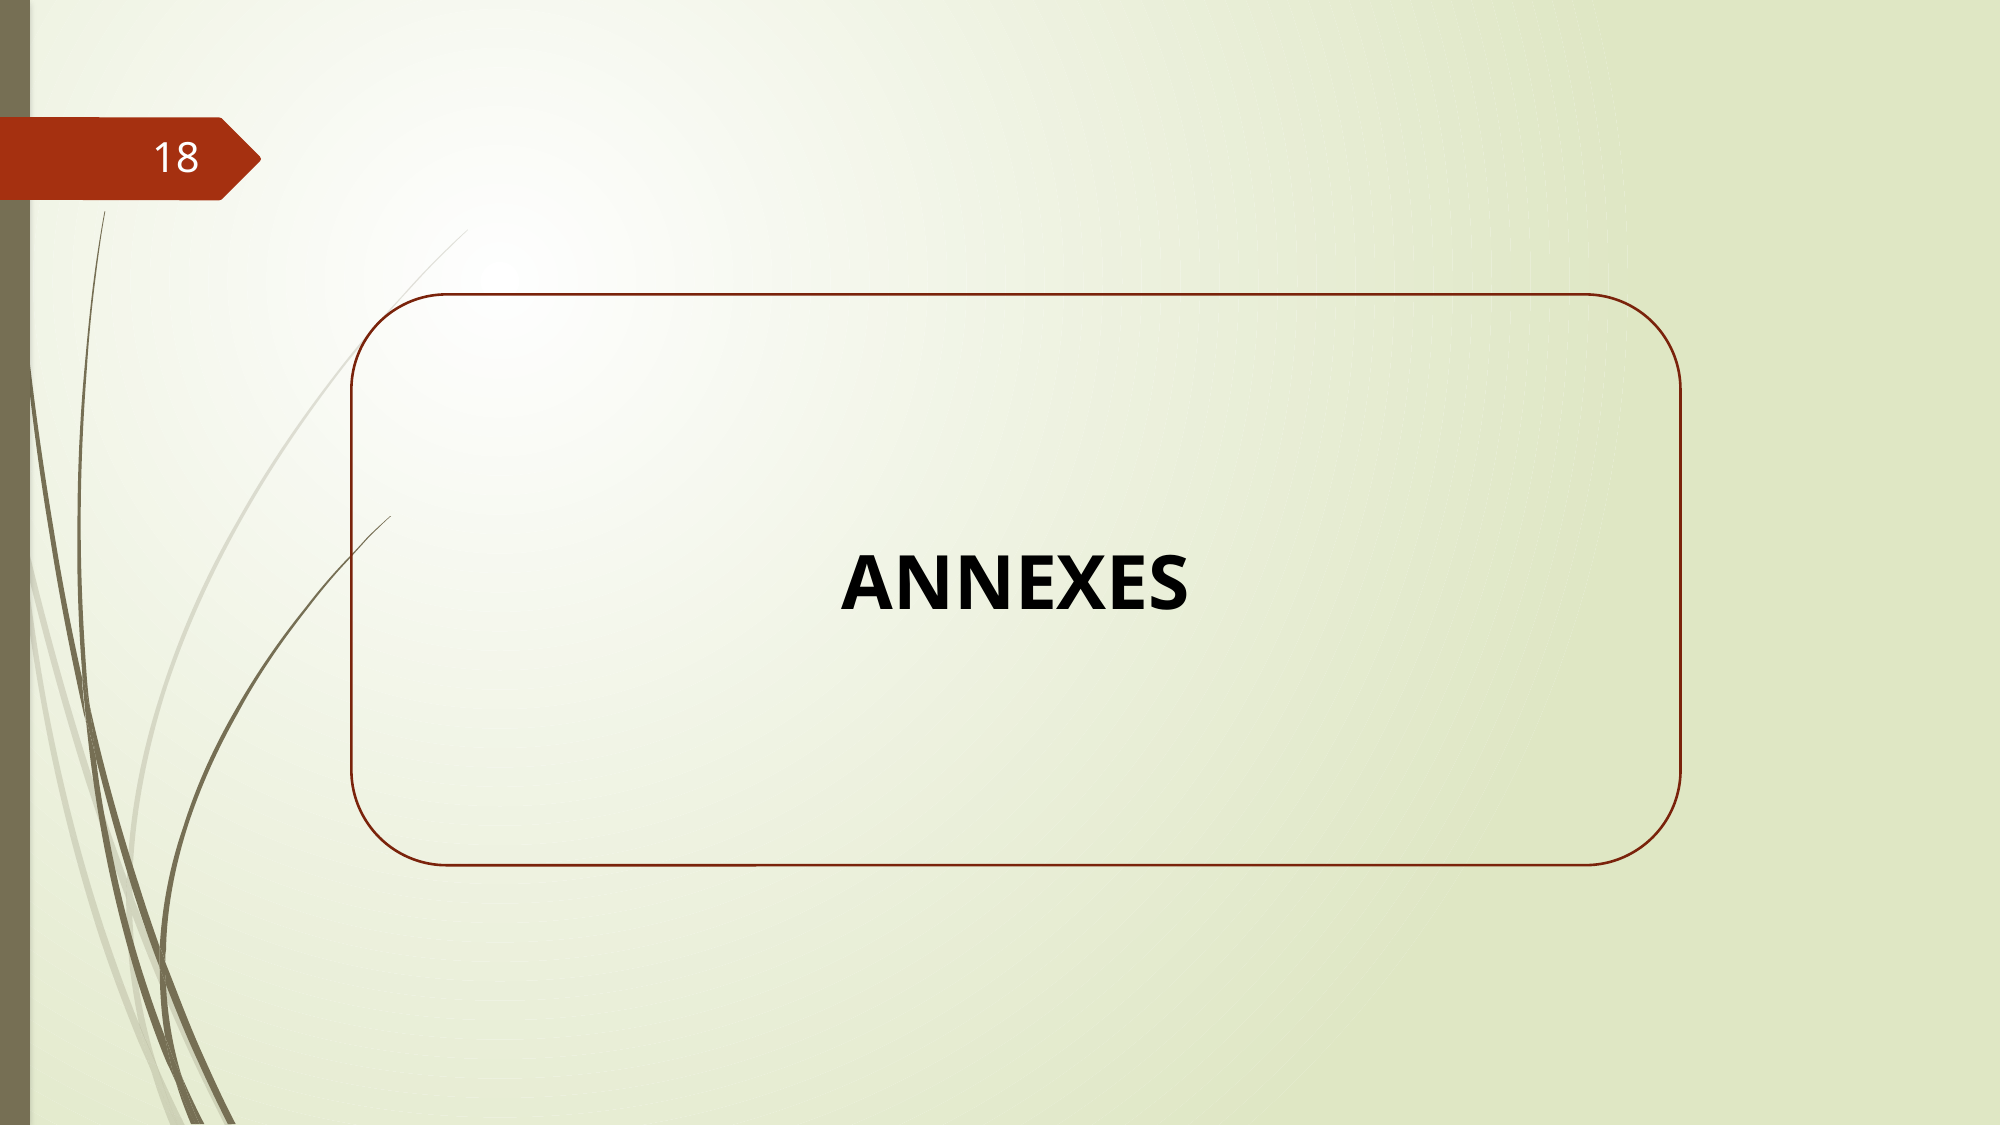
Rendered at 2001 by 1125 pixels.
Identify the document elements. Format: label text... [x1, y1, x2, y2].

slide_number 18 [87, 129, 216, 190]
text_box ANNEXES [350, 293, 1682, 867]
